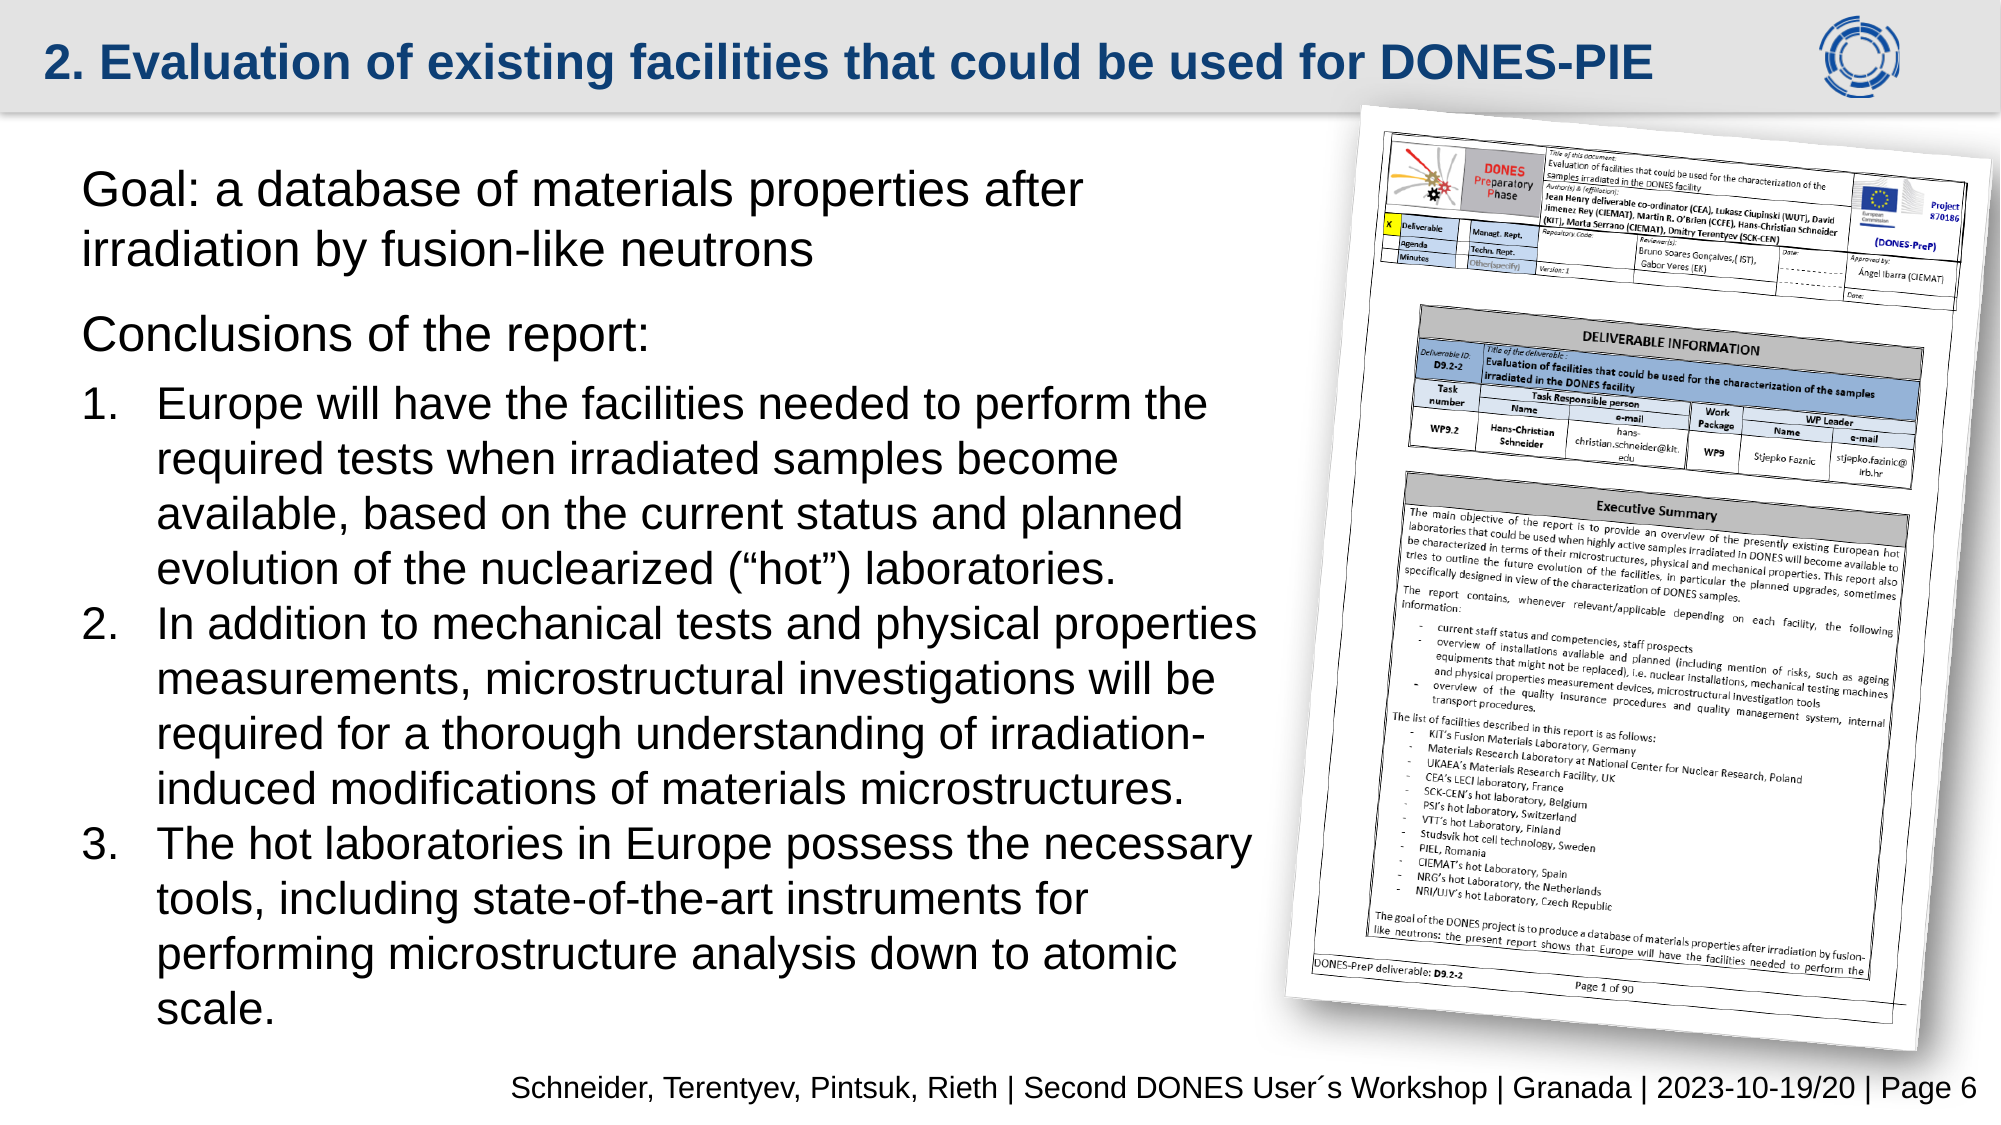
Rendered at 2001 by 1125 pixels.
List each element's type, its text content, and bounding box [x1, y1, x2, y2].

text_box Goal: a database of materials properties after irradiation by fusion-like neutrons Conclusions of the report: Europe will have the facilities needed to perform the required tests when irradiated samples become available, based on the current status and planned evolution of the nuclearized (“hot”) laboratories. In addition to mechanical tests and physical properties measurements, microstructural investigations will be required for a thorough understanding of irradiation-induced modifications of materials microstructures. The hot laboratories in Europe possess the necessary tools, including state-of-the-art instruments for performing microstructure analysis down to atomic scale. [66, 149, 1284, 1042]
text_box 2. Evaluation of existing facilities that could be used for DONES-PIE [23, 19, 1792, 104]
picture [1284, 106, 1993, 1051]
